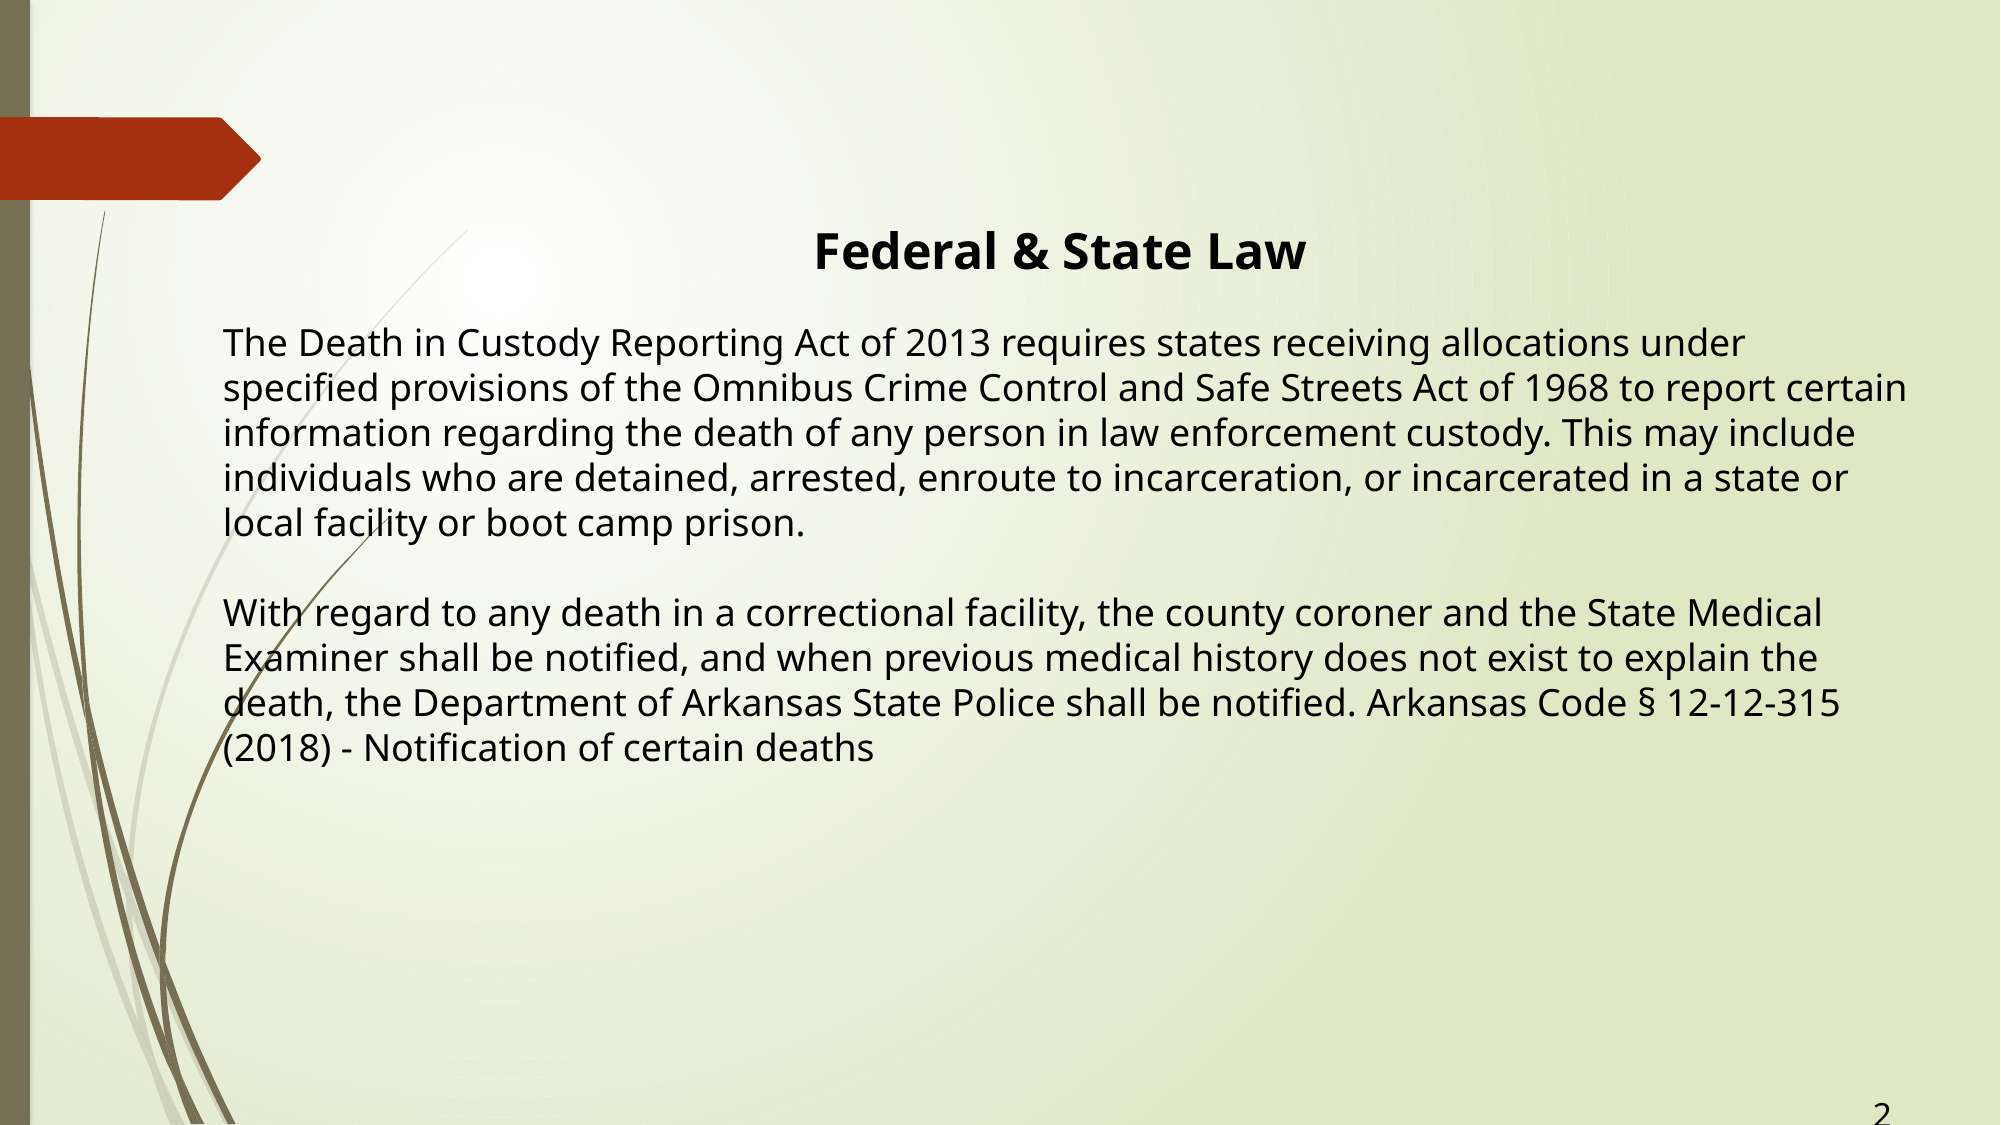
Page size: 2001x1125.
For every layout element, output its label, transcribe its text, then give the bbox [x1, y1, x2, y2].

footer Federal & State Law The Death in Custody Reporting Act of 2013 requires states receiving allocations under specified provisions of the Omnibus Crime Control and Safe Streets Act of 1968 to report certain information regarding the death of any person in law enforcement custody. This may include individuals who are detained, arrested, enroute to incarceration, or incarcerated in a state or local facility or boot camp prison. With regard to any death in a correctional facility, the county coroner and the State Medical Examiner shall be notified, and when previous medical history does not exist to explain the death, the Department of Arkansas State Police shall be notified. Arkansas Code § 12-12-315 (2018) - Notification of certain deaths 2 [207, 205, 1927, 995]
